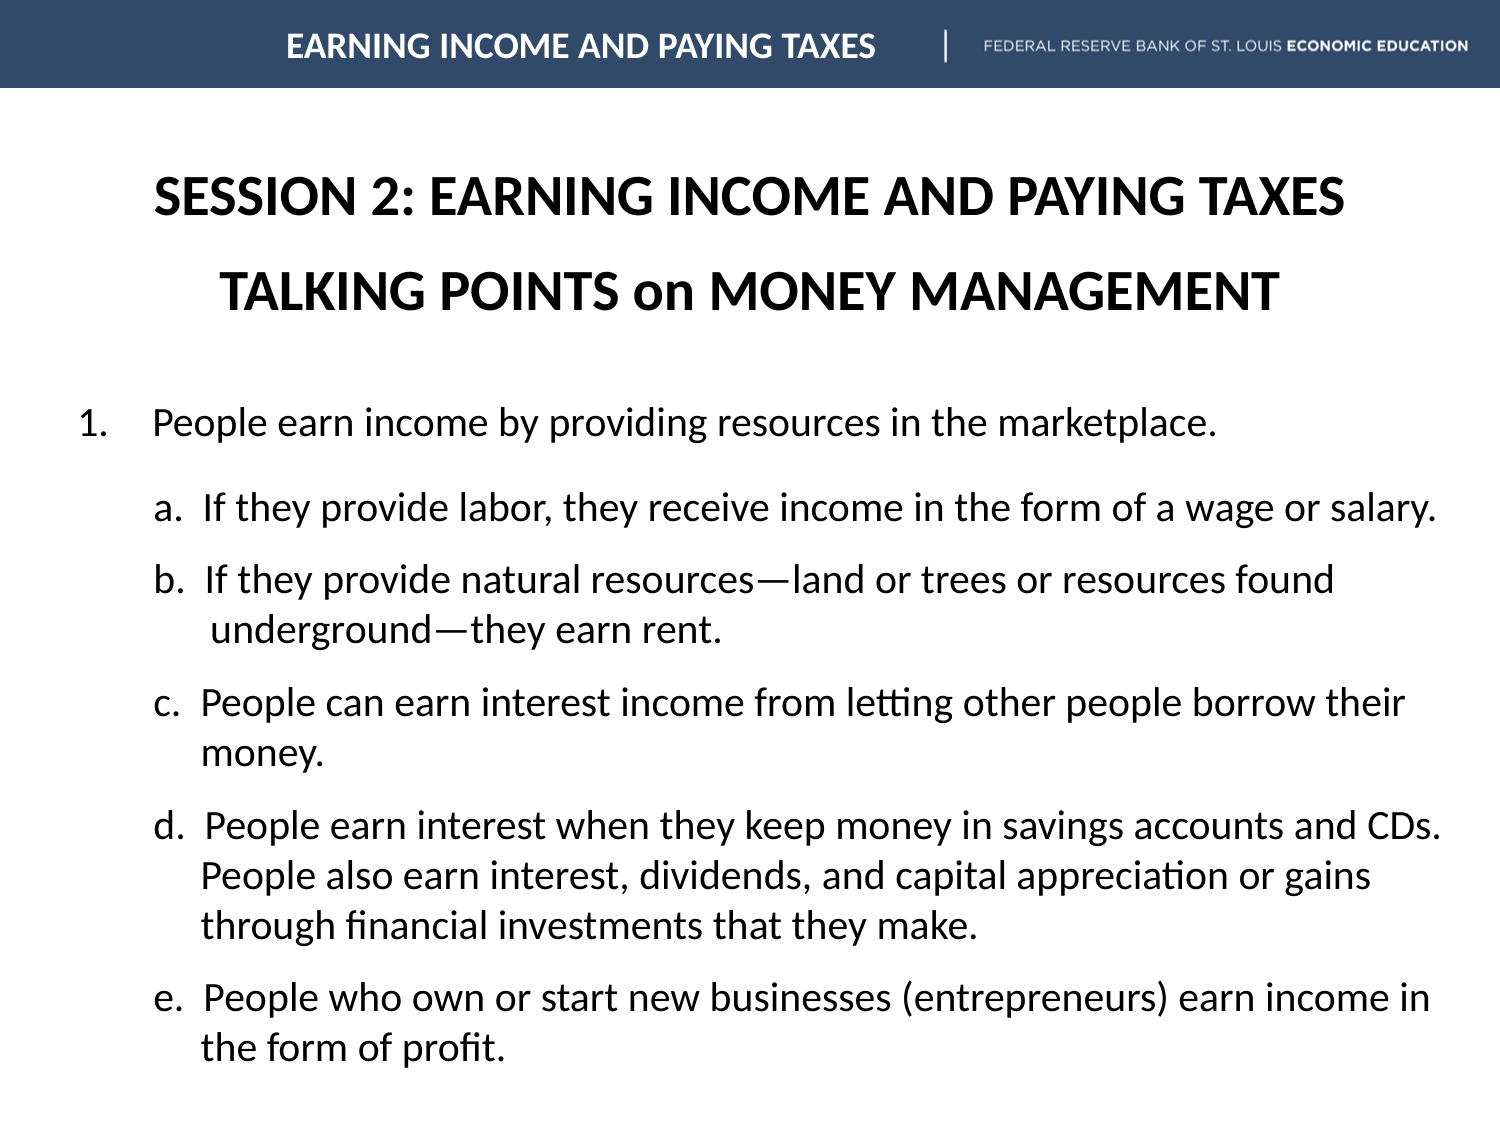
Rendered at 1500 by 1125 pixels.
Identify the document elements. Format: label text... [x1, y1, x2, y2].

text_box SESSION 2: EARNING INCOME AND PAYING TAXES TALKING POINTS on MONEY MANAGEMENT [74, 149, 1425, 330]
text_box People earn income by providing resources in the marketplace. a. If they provide labor, they receive income in the form of a wage or salary. b. If they provide natural resources—land or trees or resources found underground—they earn rent. c. People can earn interest income from letting other people borrow their money. d. People earn interest when they keep money in savings accounts and CDs. People also earn interest, dividends, and capital appreciation or gains through financial investments that they make. e. People who own or start new businesses (entrepreneurs) earn income in the form of profit. [62, 387, 1463, 1125]
picture [0, 0, 1500, 89]
